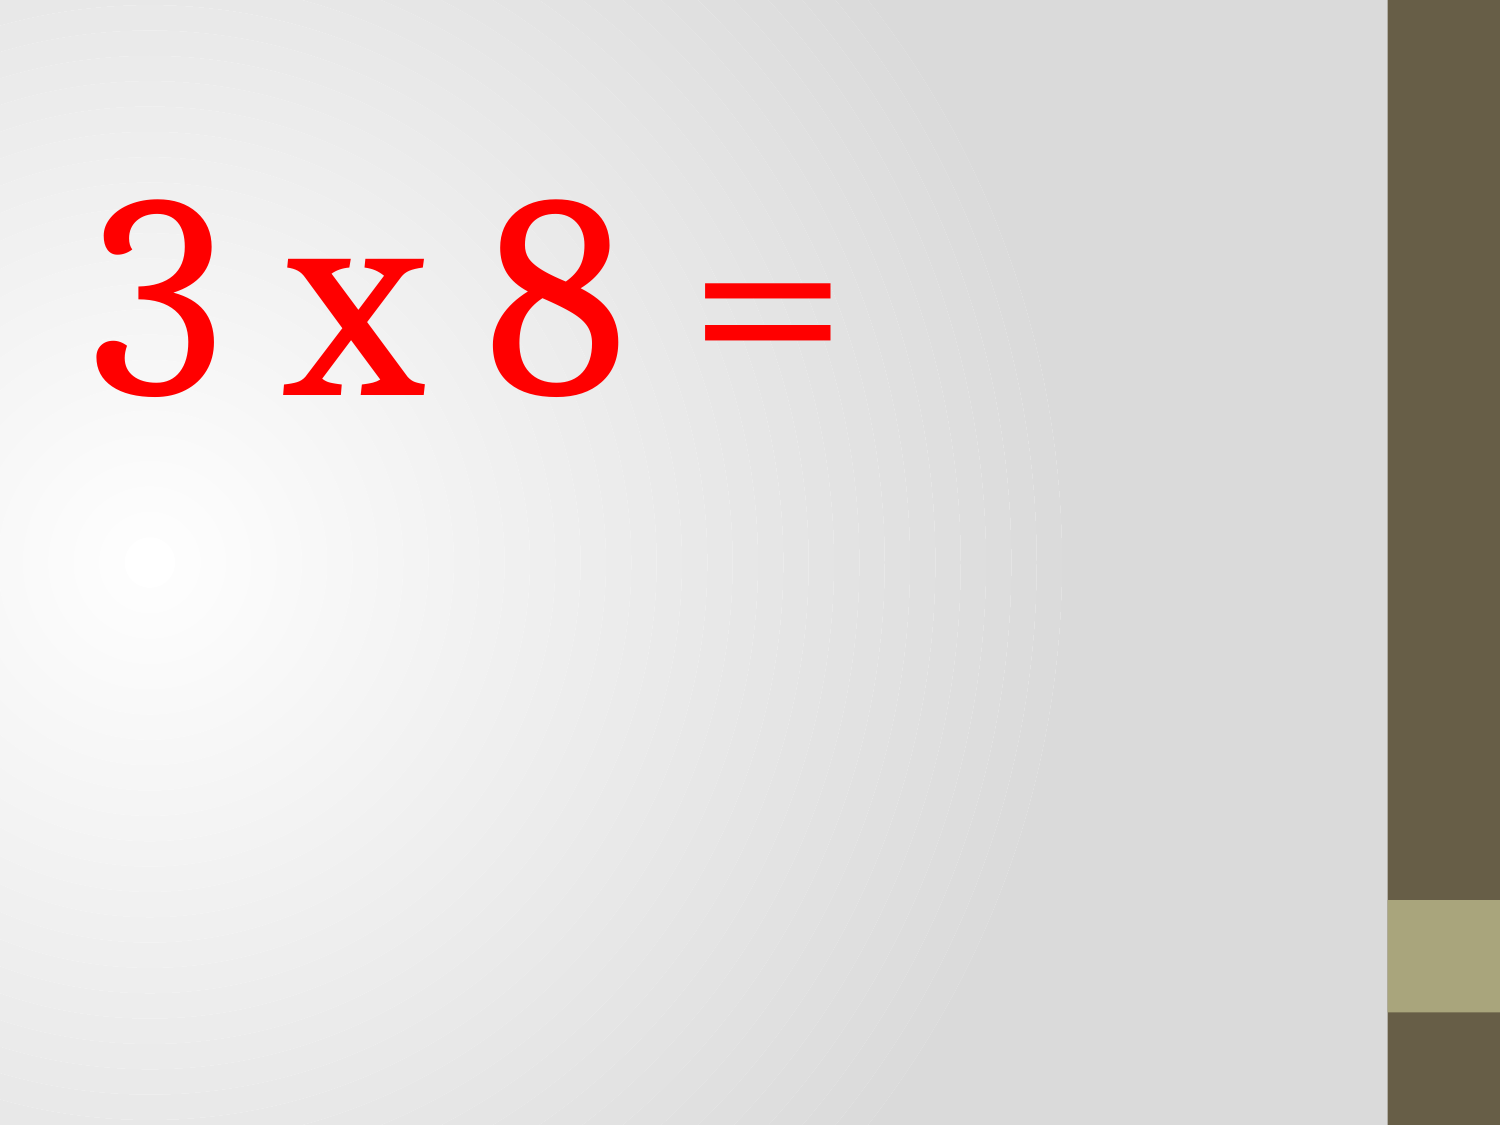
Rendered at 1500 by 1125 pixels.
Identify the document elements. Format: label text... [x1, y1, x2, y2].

title 3 x 8 = [75, 45, 1425, 513]
